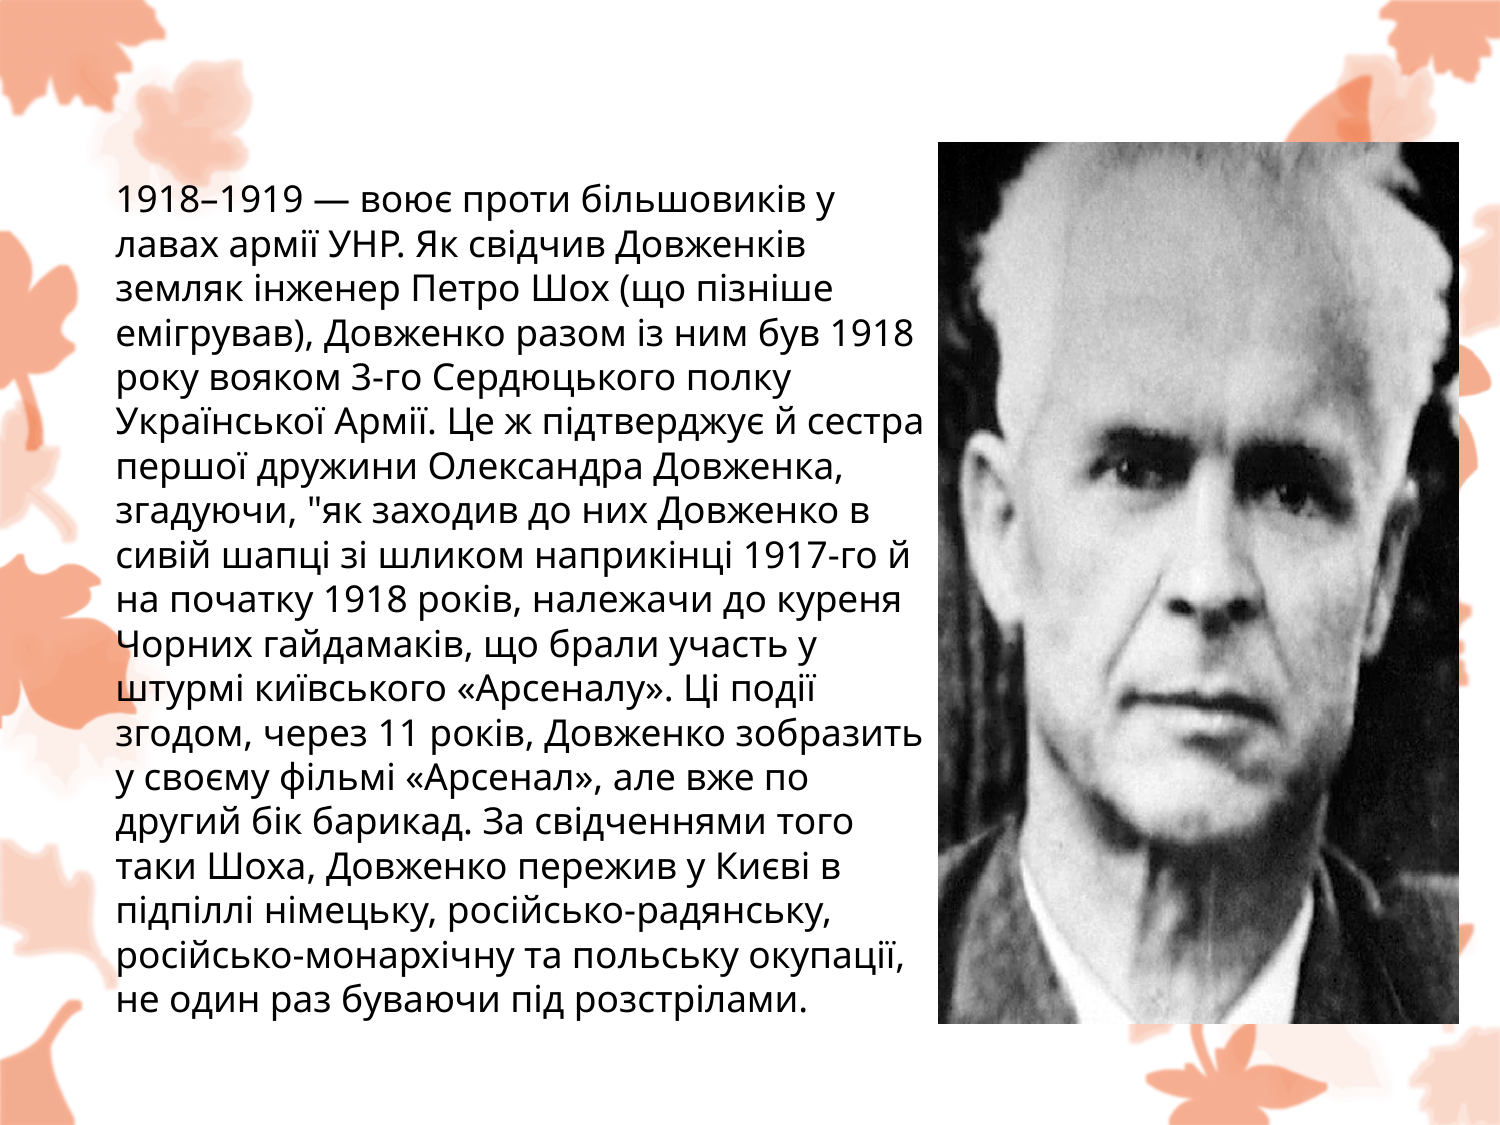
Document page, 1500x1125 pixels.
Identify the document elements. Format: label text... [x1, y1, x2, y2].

picture [938, 141, 1460, 1024]
list 1918–1919 — воює проти більшовиків у лавах армії УНР. Як свідчив Довженків земляк інженер Петро Шох (що пізніше емігрував), Довженко разом із ним був 1918 року вояком 3-го Сердюцького полку Української Армії. Це ж підтверджує й сестра першої дружини Олександра Довженка, згадуючи, "як заходив до них Довженко в сивій шапці зі шликом наприкінці 1917-го й на початку 1918 років, належачи до куреня Чорних гайдамаків, що брали участь у штурмі київського «Арсеналу». Ці події згодом, через 11 років, Довженко зобразить у своєму фільмі «Арсенал», але вже по другий бік барикад. За свідченнями того таки Шоха, Довженко пережив у Києві в підпіллі німецьку, російсько-радянську, російсько-монархічну та польську окупації, не один раз буваючи під розстрілами. [100, 160, 951, 1035]
